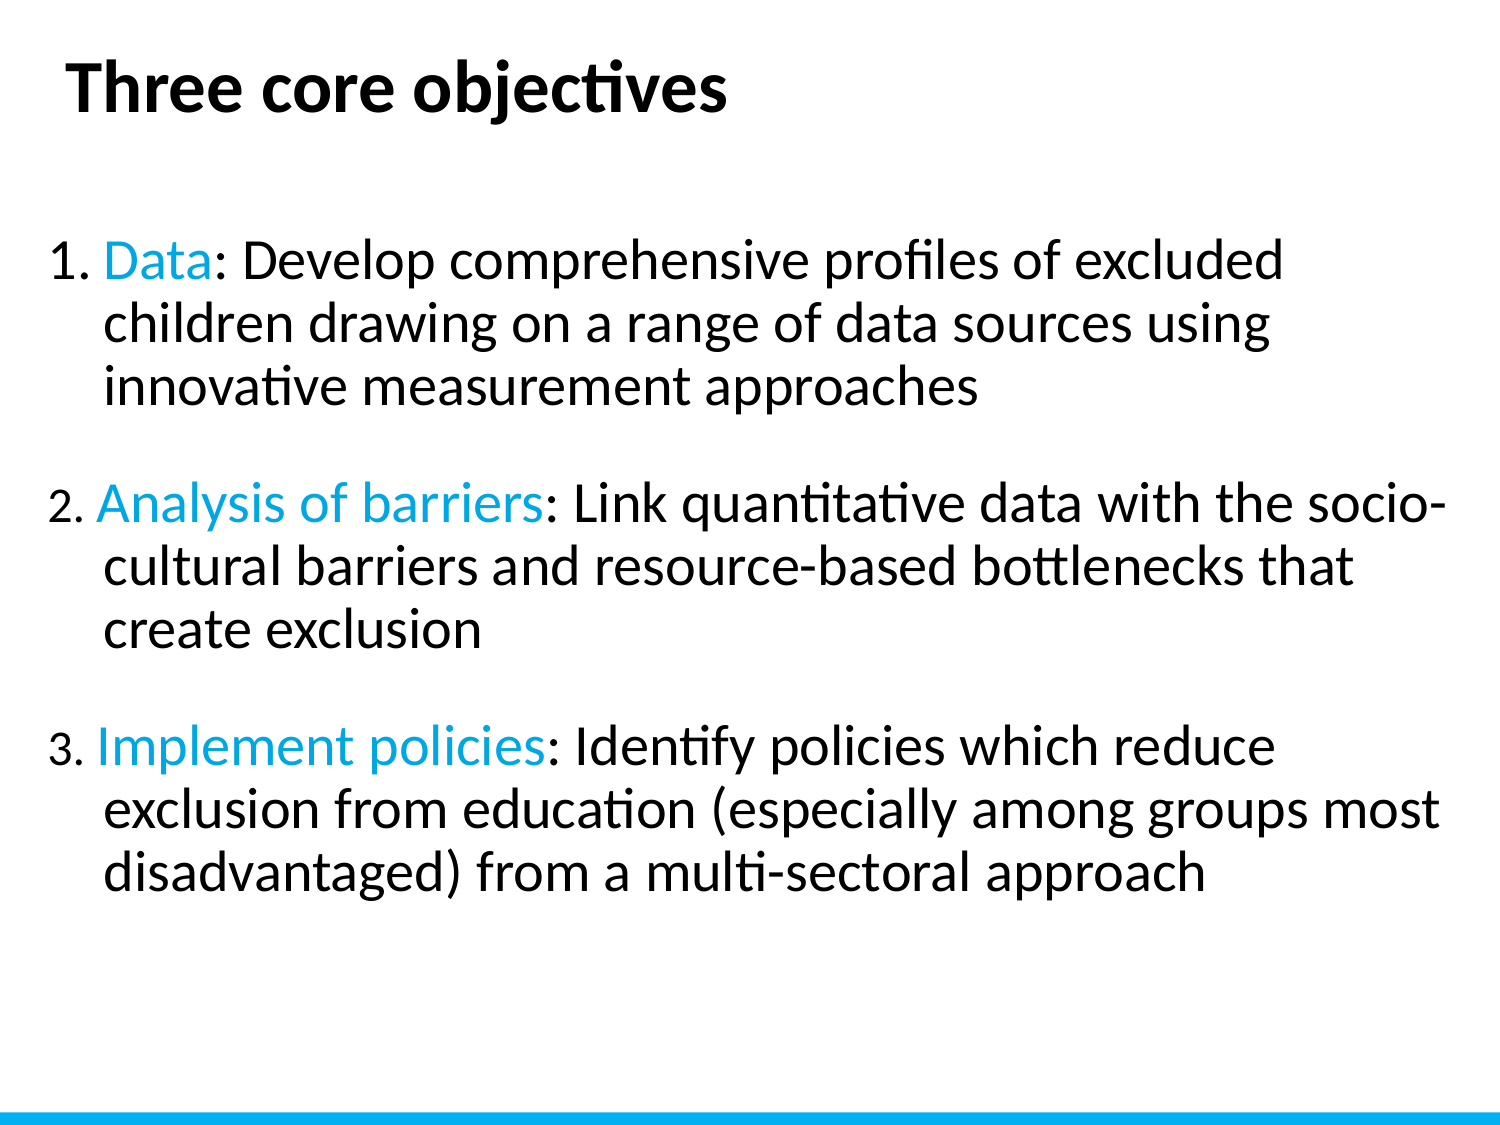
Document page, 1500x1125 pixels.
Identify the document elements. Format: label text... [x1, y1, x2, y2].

text_box Data: Develop comprehensive profiles of excluded children drawing on a range of data sources using innovative measurement approaches 2. Analysis of barriers: Link quantitative data with the socio-cultural barriers and resource-based bottlenecks that create exclusion 3. Implement policies: Identify policies which reduce exclusion from education (especially among groups most disadvantaged) from a multi-sectoral approach [32, 221, 1500, 912]
text_box Three core objectives [0, 0, 1500, 165]
text_box [0, 1112, 1500, 1125]
